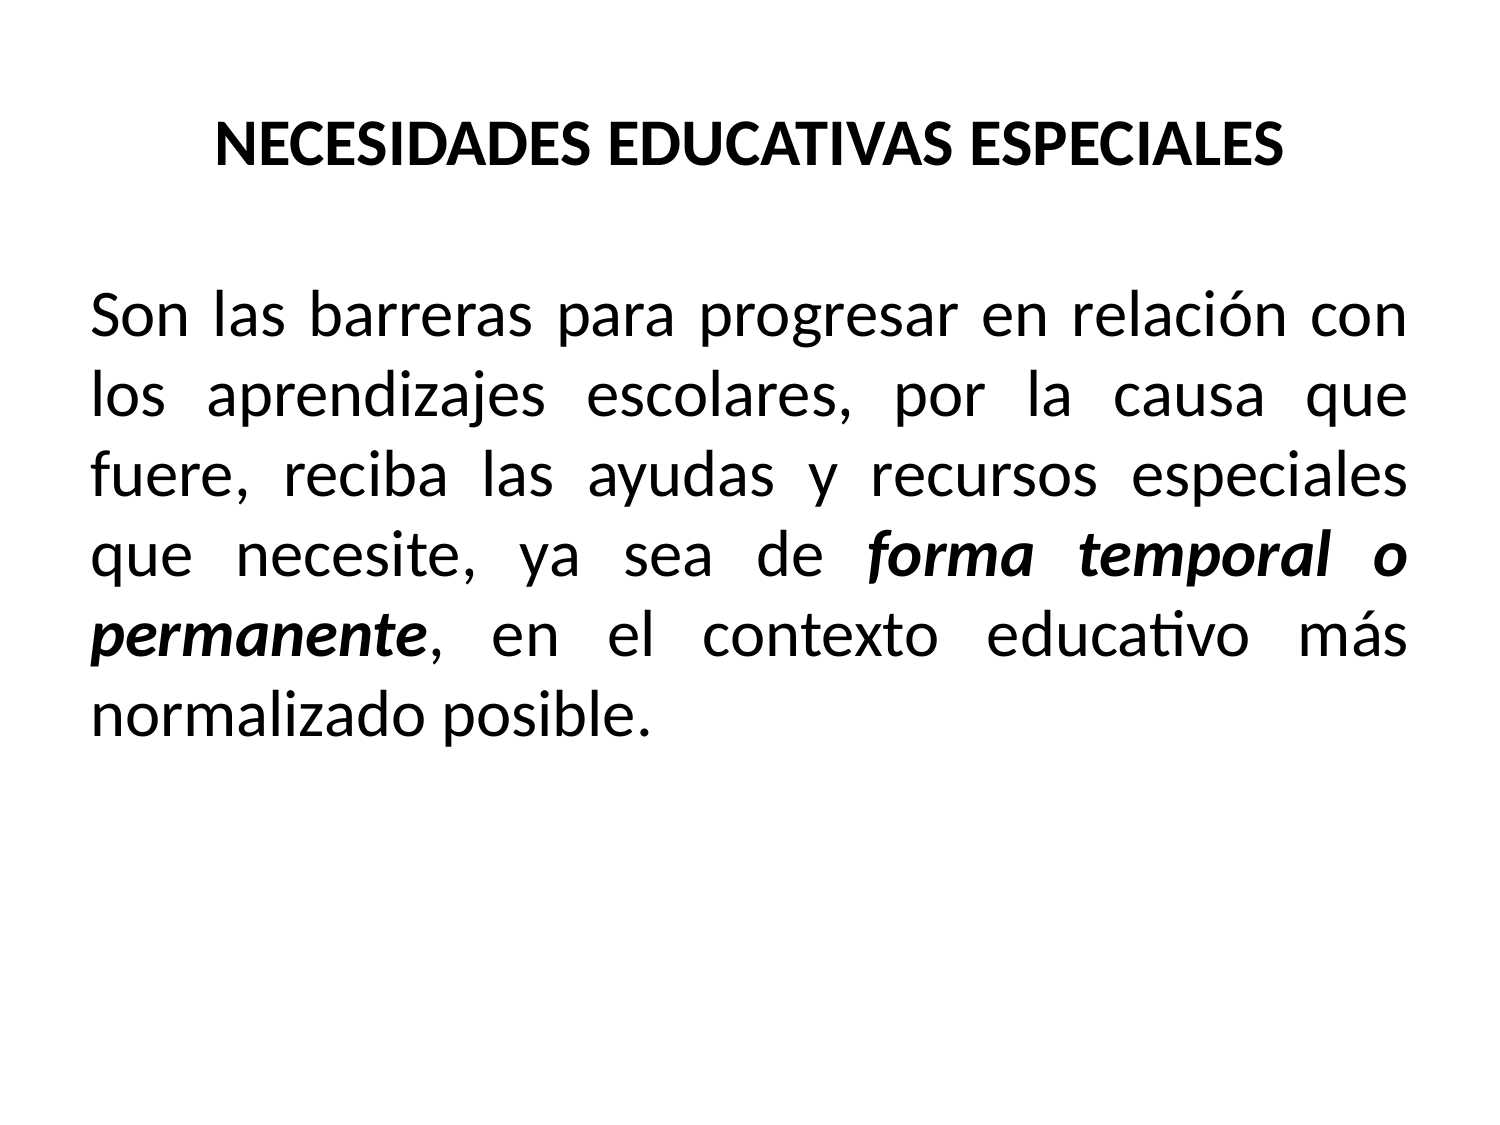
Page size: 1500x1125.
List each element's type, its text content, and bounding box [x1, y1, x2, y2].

title NECESIDADES EDUCATIVAS ESPECIALES [75, 45, 1425, 233]
list Son las barreras para progresar en relación con los aprendizajes escolares, por la causa que fuere, reciba las ayudas y recursos especiales que necesite, ya sea de forma temporal o permanente, en el contexto educativo más normalizado posible. [75, 262, 1425, 1005]
